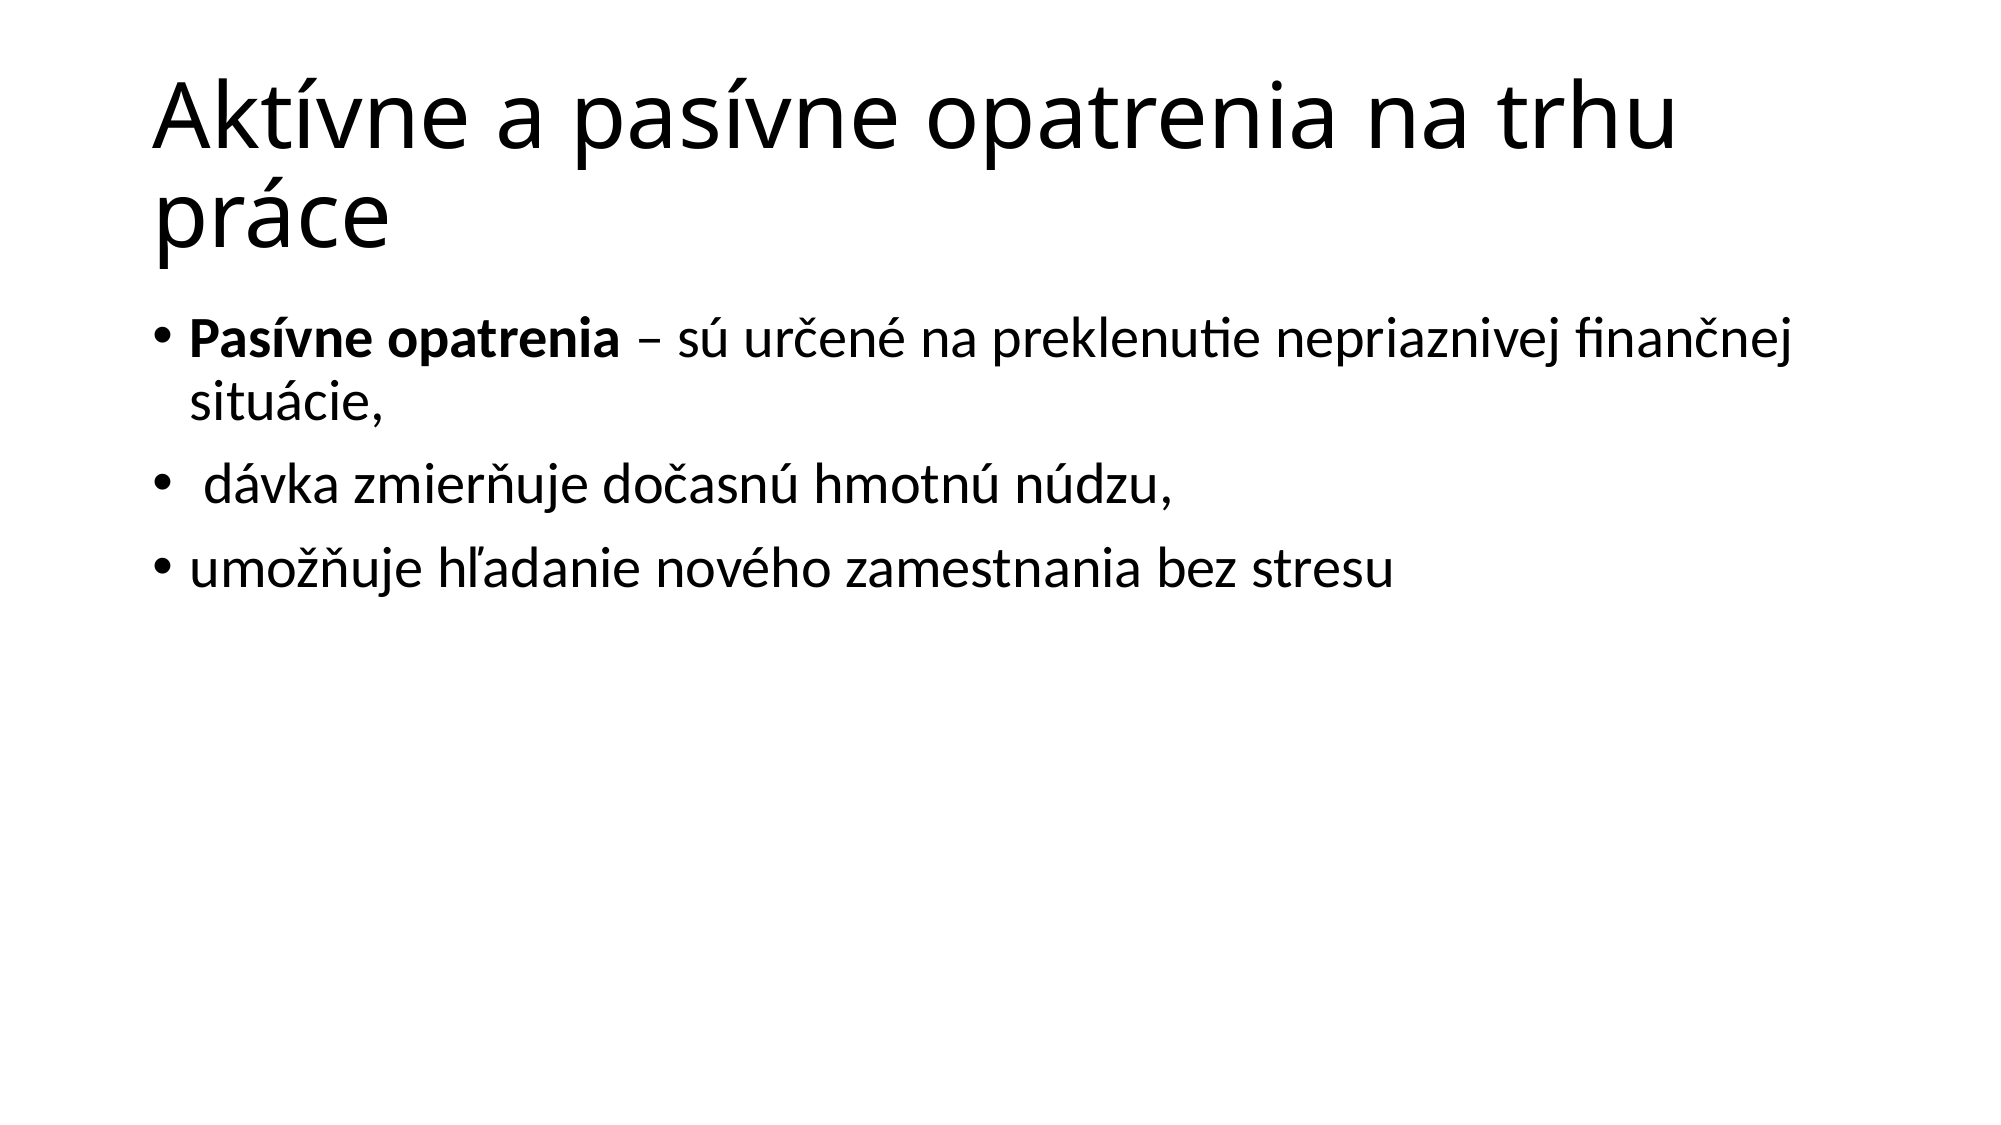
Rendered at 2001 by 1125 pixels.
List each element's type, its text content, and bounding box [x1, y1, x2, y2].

list Pasívne opatrenia – sú určené na preklenutie nepriaznivej finančnej situácie, dávka zmierňuje dočasnú hmotnú núdzu, umožňuje hľadanie nového zamestnania bez stresu [137, 299, 1863, 1014]
title Aktívne a pasívne opatrenia na trhu práce [137, 59, 1863, 278]
